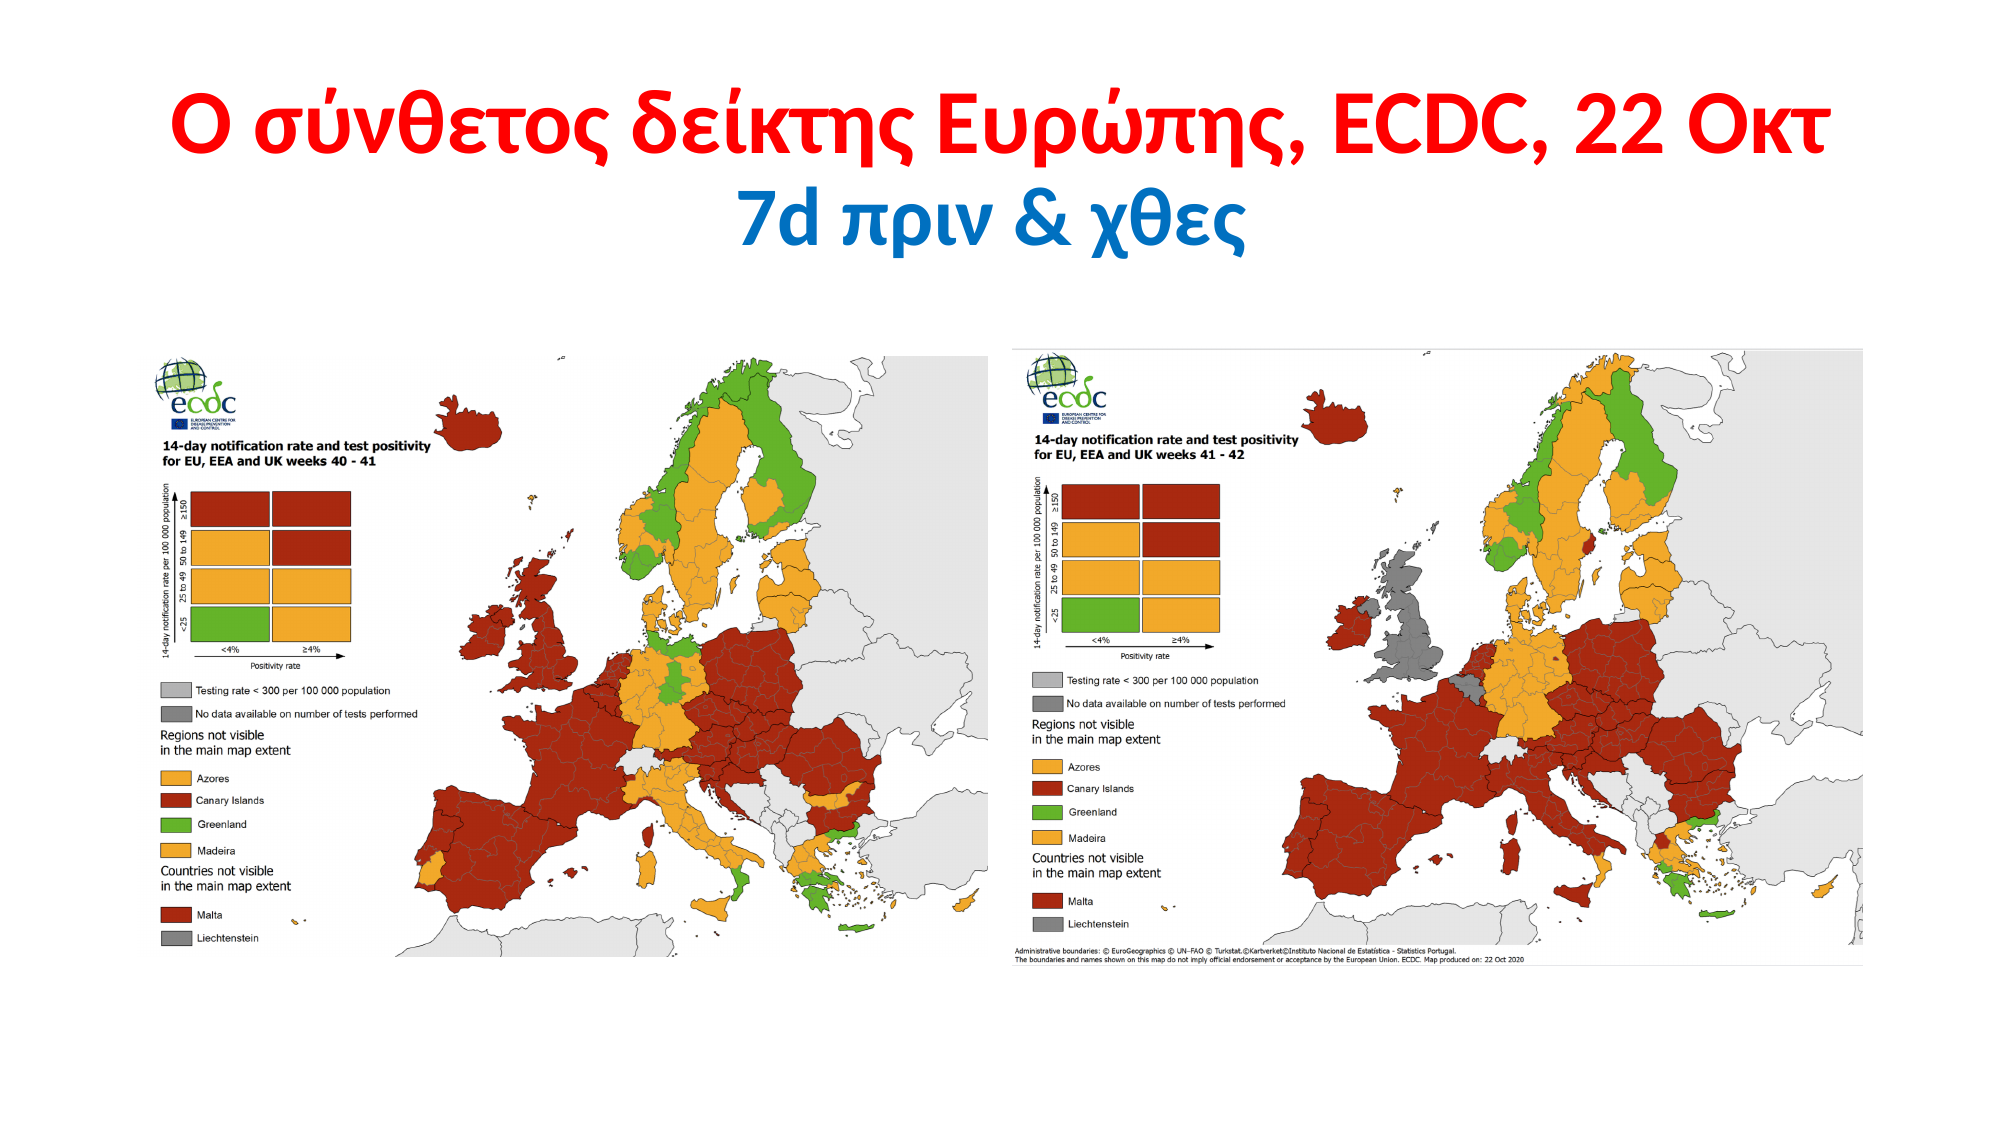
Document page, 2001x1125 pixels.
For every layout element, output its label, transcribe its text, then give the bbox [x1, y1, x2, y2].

title Ο σύνθετος δείκτης Ευρώπης, ECDC, 22 Οκτ 7d πριν & χθες [137, 59, 1863, 278]
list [1012, 346, 1863, 966]
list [137, 356, 988, 957]
